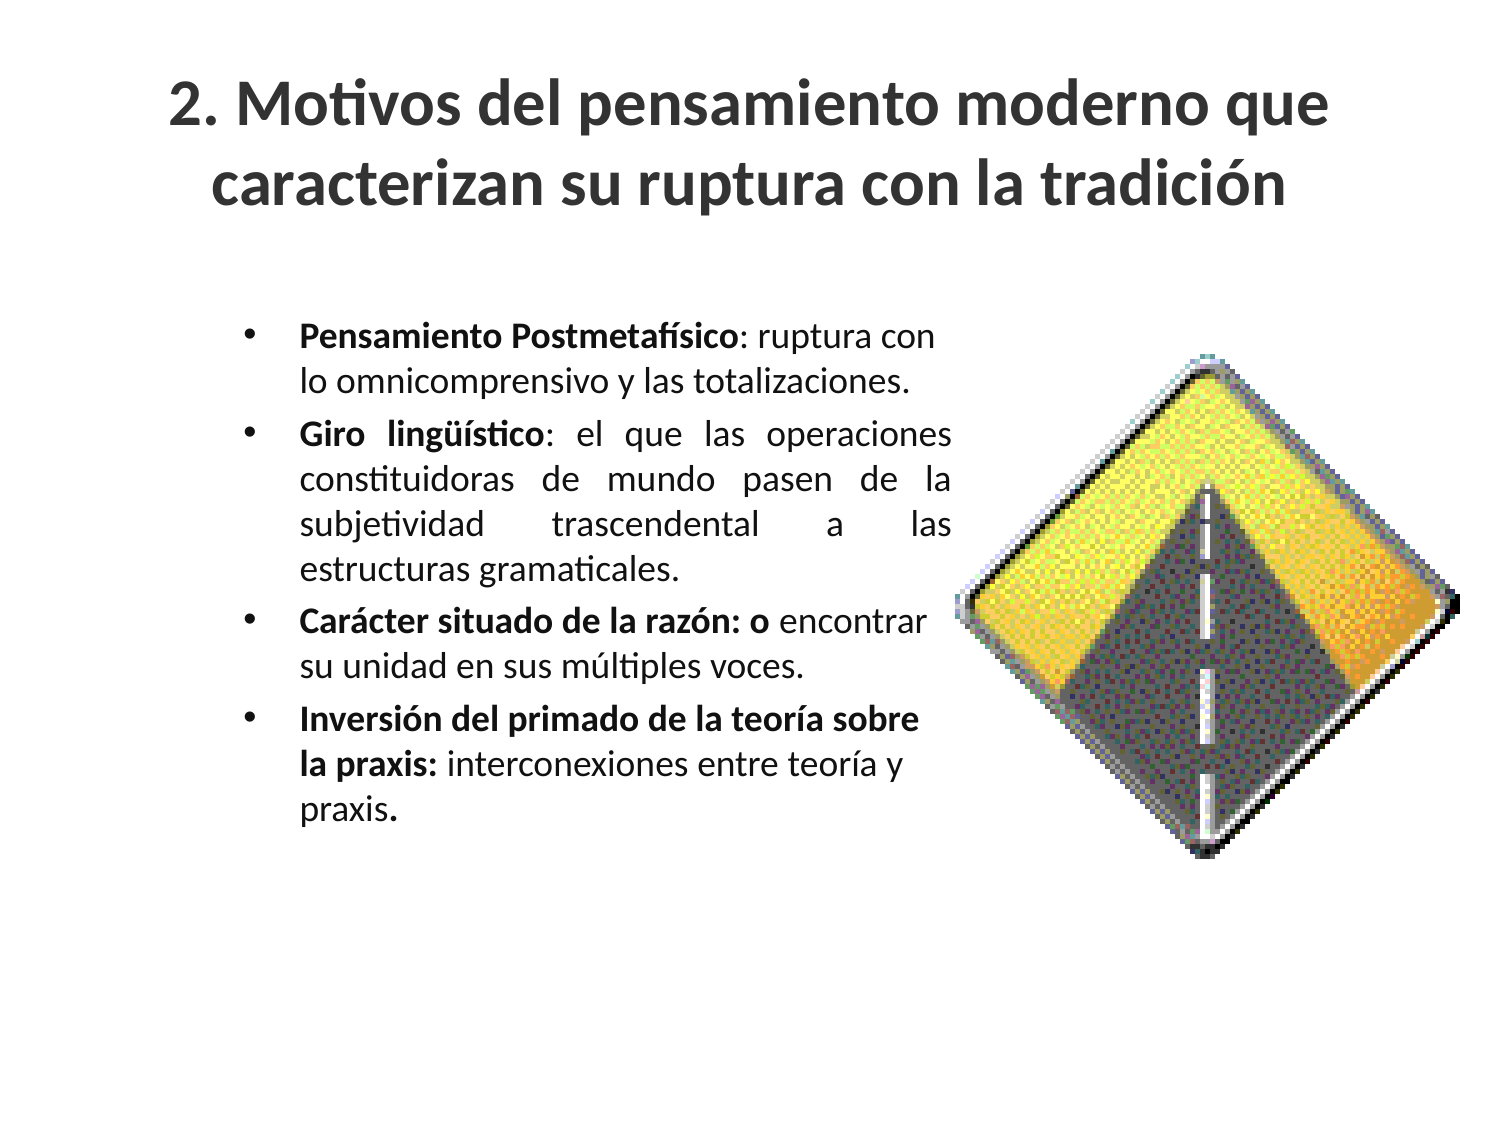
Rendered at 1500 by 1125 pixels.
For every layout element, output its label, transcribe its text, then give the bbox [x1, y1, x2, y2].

title 2. Motivos del pensamiento moderno que caracterizan su ruptura con la tradición [75, 45, 1425, 233]
list Pensamiento Postmetafísico: ruptura con lo omnicomprensivo y las totalizaciones. Giro lingüístico: el que las operaciones constituidoras de mundo pasen de la subjetividad trascendental a las estructuras gramaticales. Carácter situado de la razón: o encontrar su unidad en sus múltiples voces. Inversión del primado de la teoría sobre la praxis: interconexiones entre teoría y praxis. [228, 303, 968, 1125]
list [955, 353, 1461, 859]
